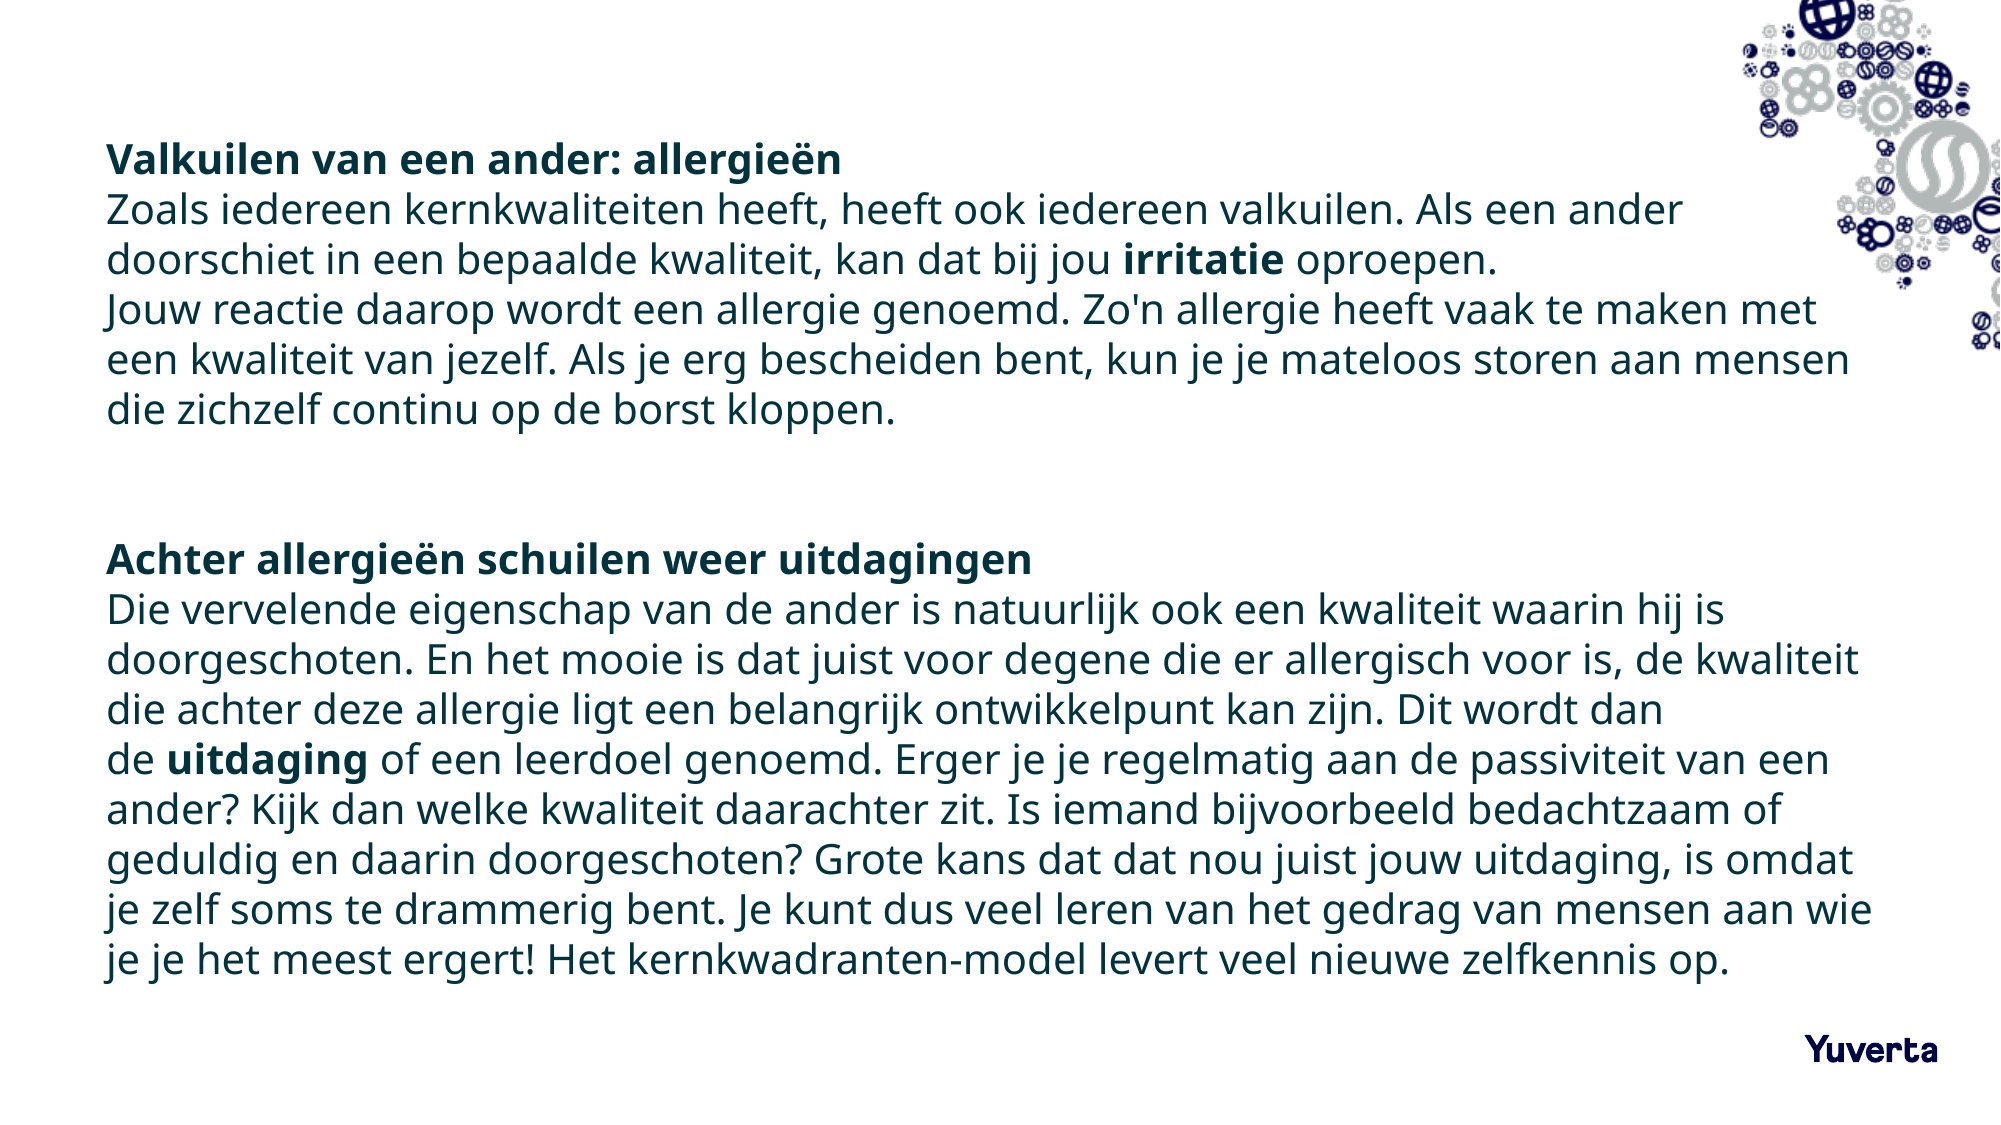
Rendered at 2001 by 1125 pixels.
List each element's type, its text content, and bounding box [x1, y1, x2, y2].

picture [0, 0, 2000, 1125]
text_box Valkuilen van een ander: allergieën Zoals iedereen kernkwaliteiten heeft, heeft ook iedereen valkuilen. Als een ander doorschiet in een bepaalde kwaliteit, kan dat bij jou irritatie oproepen. Jouw reactie daarop wordt een allergie genoemd. Zo'n allergie heeft vaak te maken met een kwaliteit van jezelf. Als je erg bescheiden bent, kun je je mateloos storen aan mensen die zichzelf continu op de borst kloppen. Achter allergieën schuilen weer uitdagingen Die vervelende eigenschap van de ander is natuurlijk ook een kwaliteit waarin hij is doorgeschoten. En het mooie is dat juist voor degene die er allergisch voor is, de kwaliteit die achter deze allergie ligt een belangrijk ontwikkelpunt kan zijn. Dit wordt dan de uitdaging of een leerdoel genoemd. Erger je je regelmatig aan de passiviteit van een ander? Kijk dan welke kwaliteit daarachter zit. Is iemand bijvoorbeeld bedachtzaam of geduldig en daarin doorgeschoten? Grote kans dat dat nou juist jouw uitdaging, is omdat je zelf soms te drammerig bent. Je kunt dus veel leren van het gedrag van mensen aan wie je je het meest ergert! Het kernkwadranten-model levert veel nieuwe zelfkennis op. [91, 75, 1909, 991]
